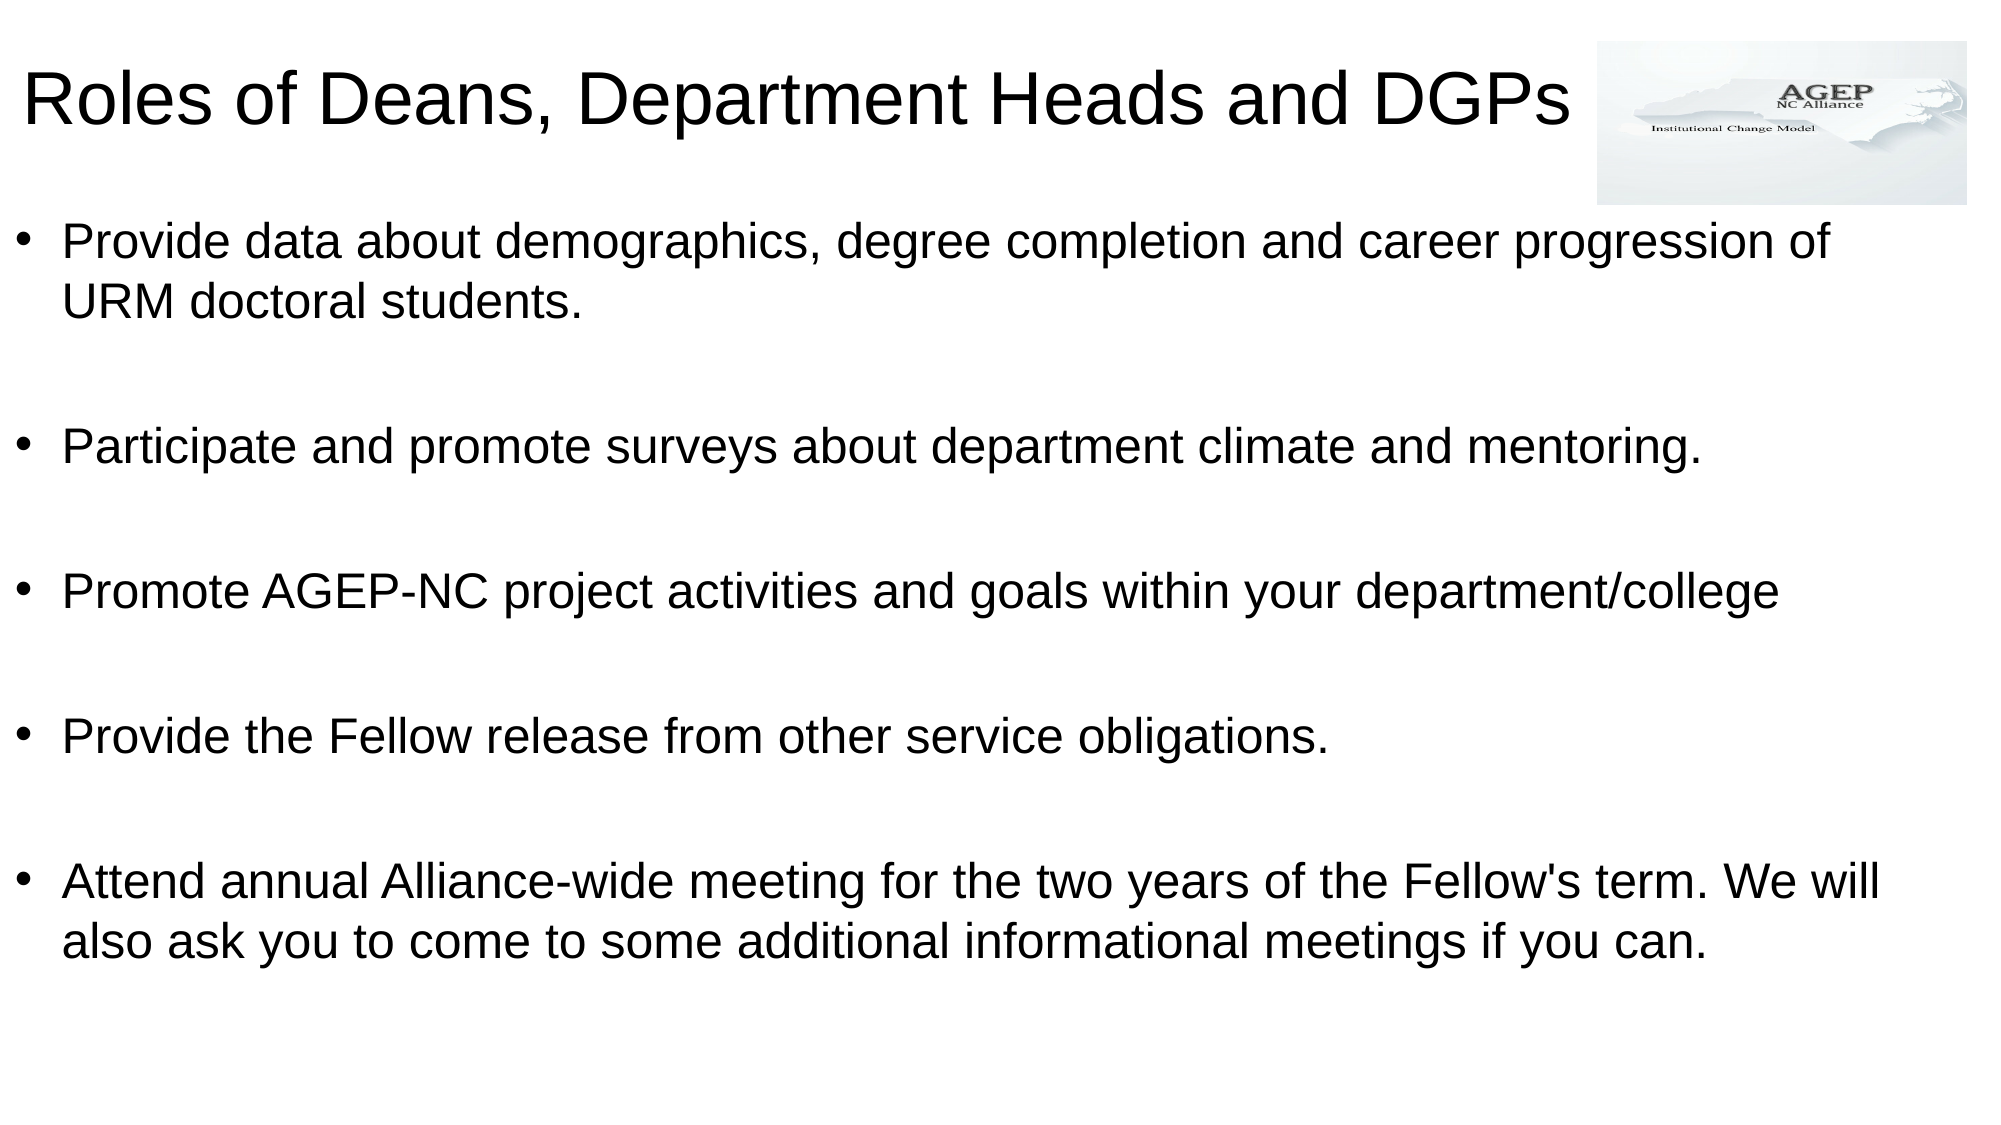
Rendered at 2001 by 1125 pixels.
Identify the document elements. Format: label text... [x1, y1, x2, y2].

text_box Provide data about demographics, degree completion and career progression of URM doctoral students. Participate and promote surveys about department climate and mentoring. Promote AGEP-NC project activities and goals within your department/college Provide the Fellow release from other service obligations. Attend annual Alliance-wide meeting for the two years of the Fellow's term. We will also ask you to come to some additional informational meetings if you can. [0, 201, 1968, 1049]
picture [1597, 41, 1967, 205]
title Roles of Deans, Department Heads and DGPs [0, 0, 1596, 201]
